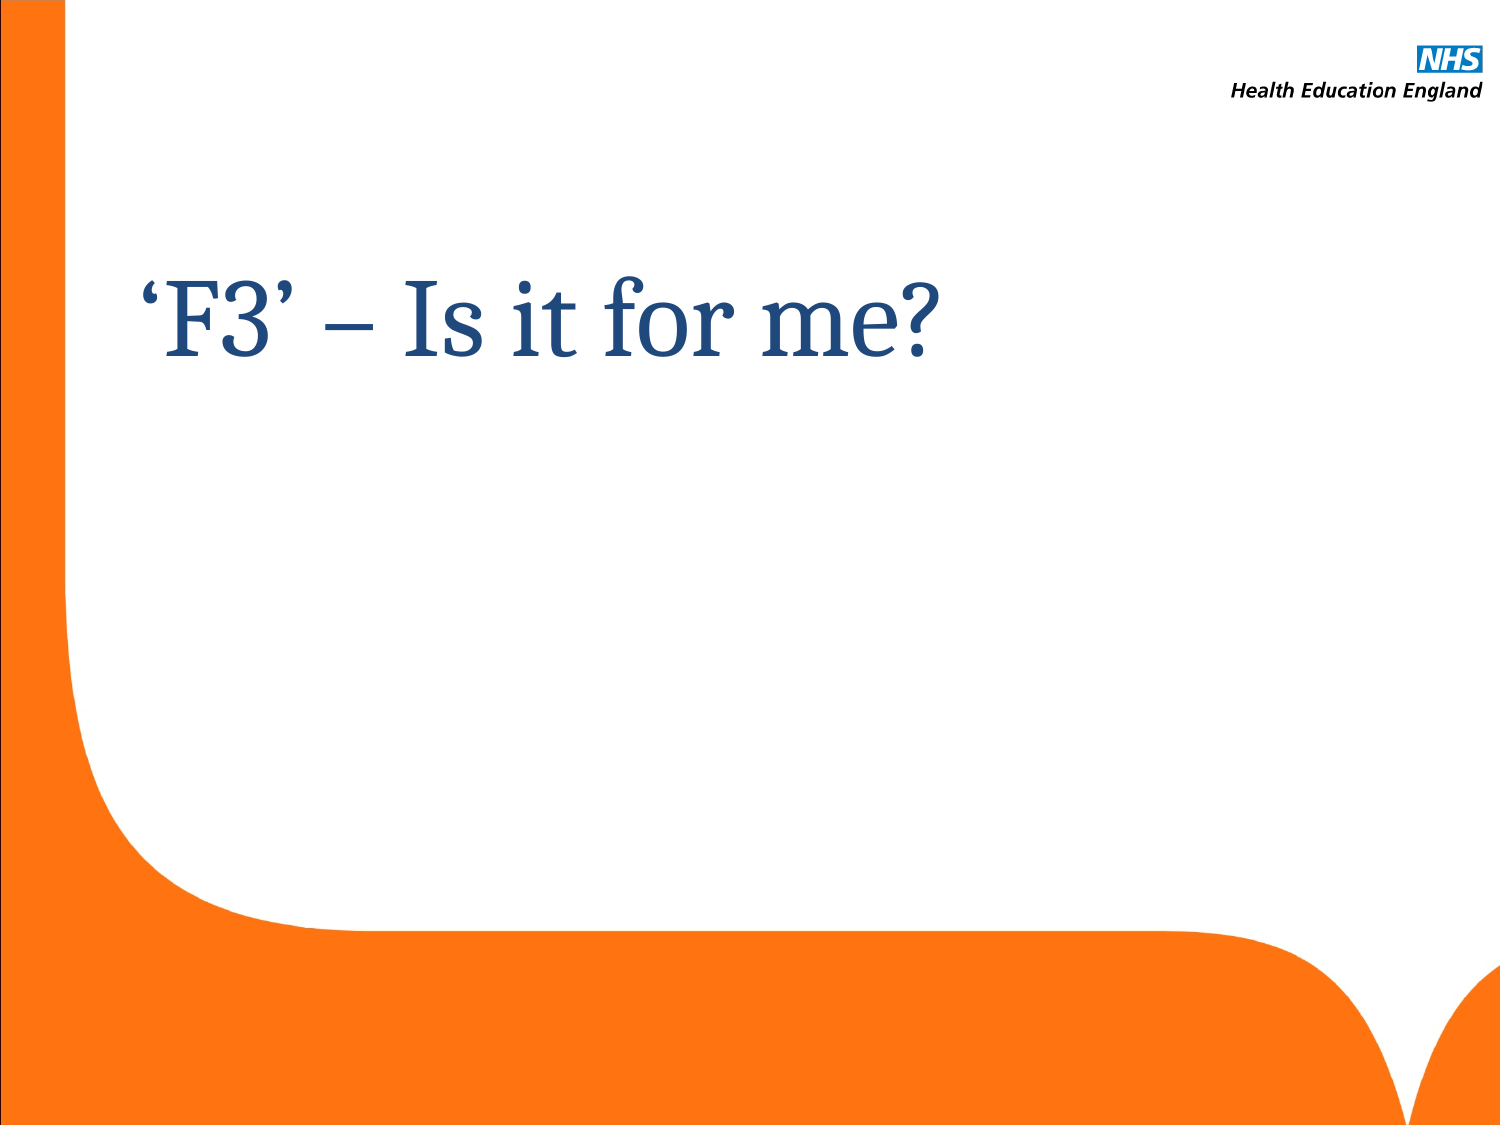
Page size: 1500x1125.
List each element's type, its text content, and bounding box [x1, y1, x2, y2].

text_box [253, 233, 1117, 475]
picture [0, 0, 1500, 1125]
title ‘F3’ – Is it for me? [123, 267, 1471, 509]
